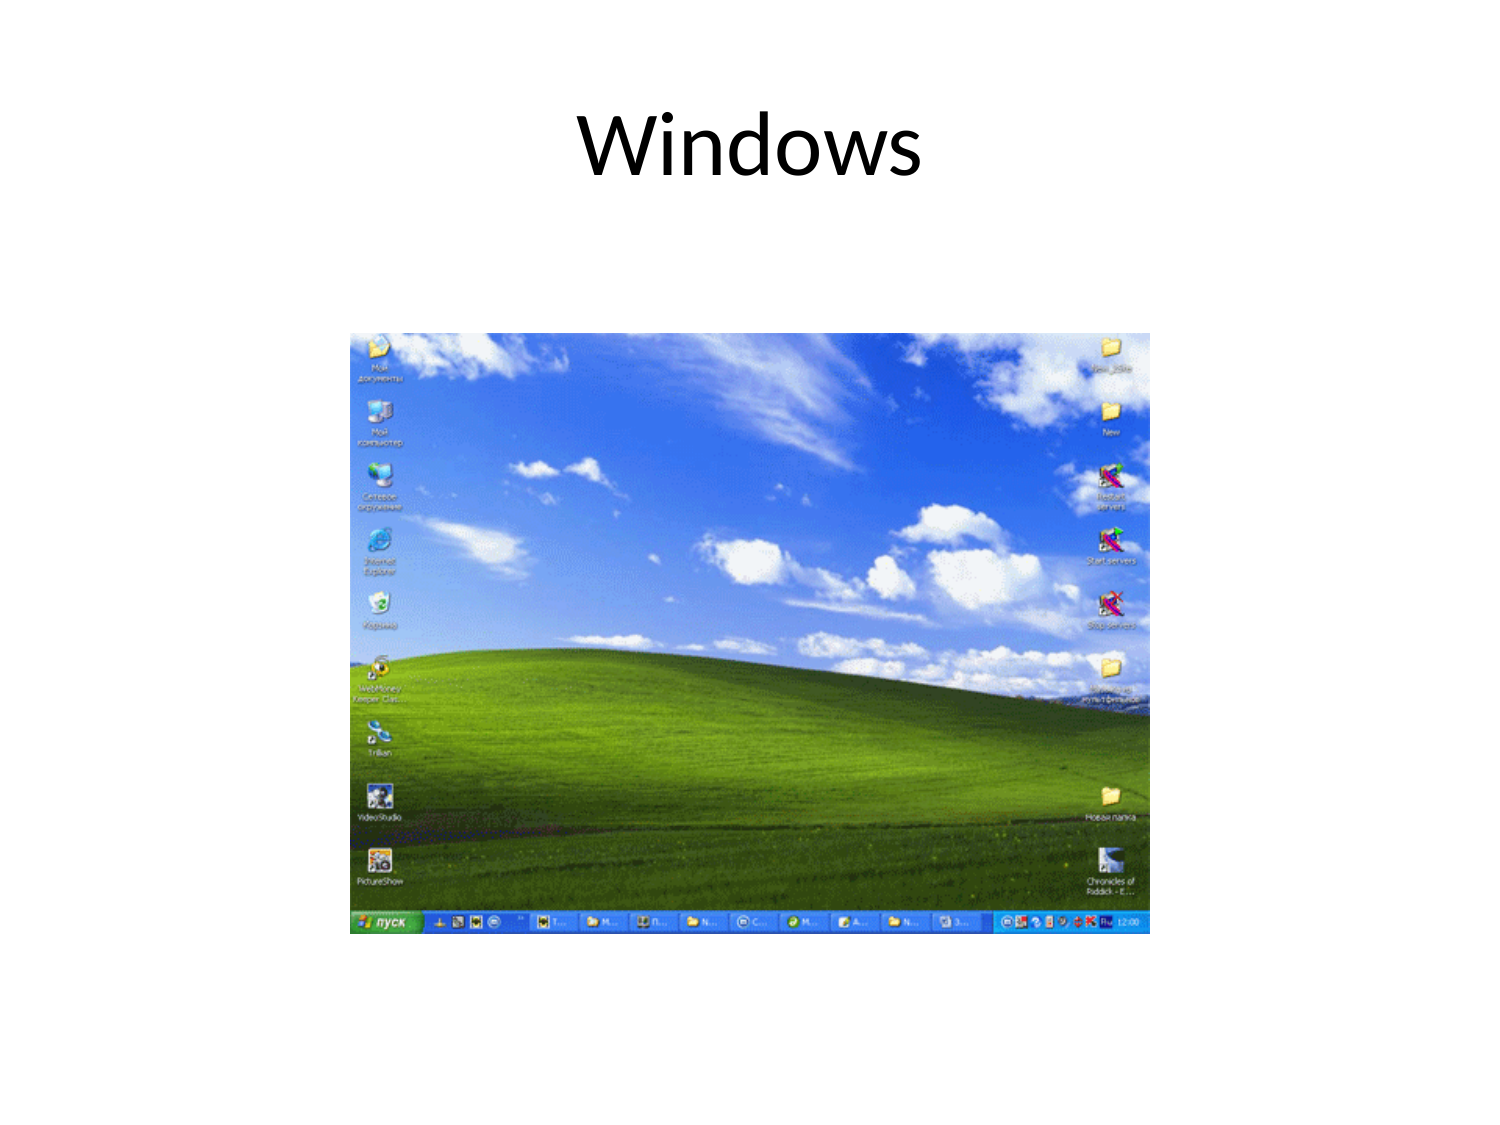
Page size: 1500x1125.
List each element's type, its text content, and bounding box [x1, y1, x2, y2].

title Windows [75, 45, 1425, 233]
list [349, 333, 1151, 934]
